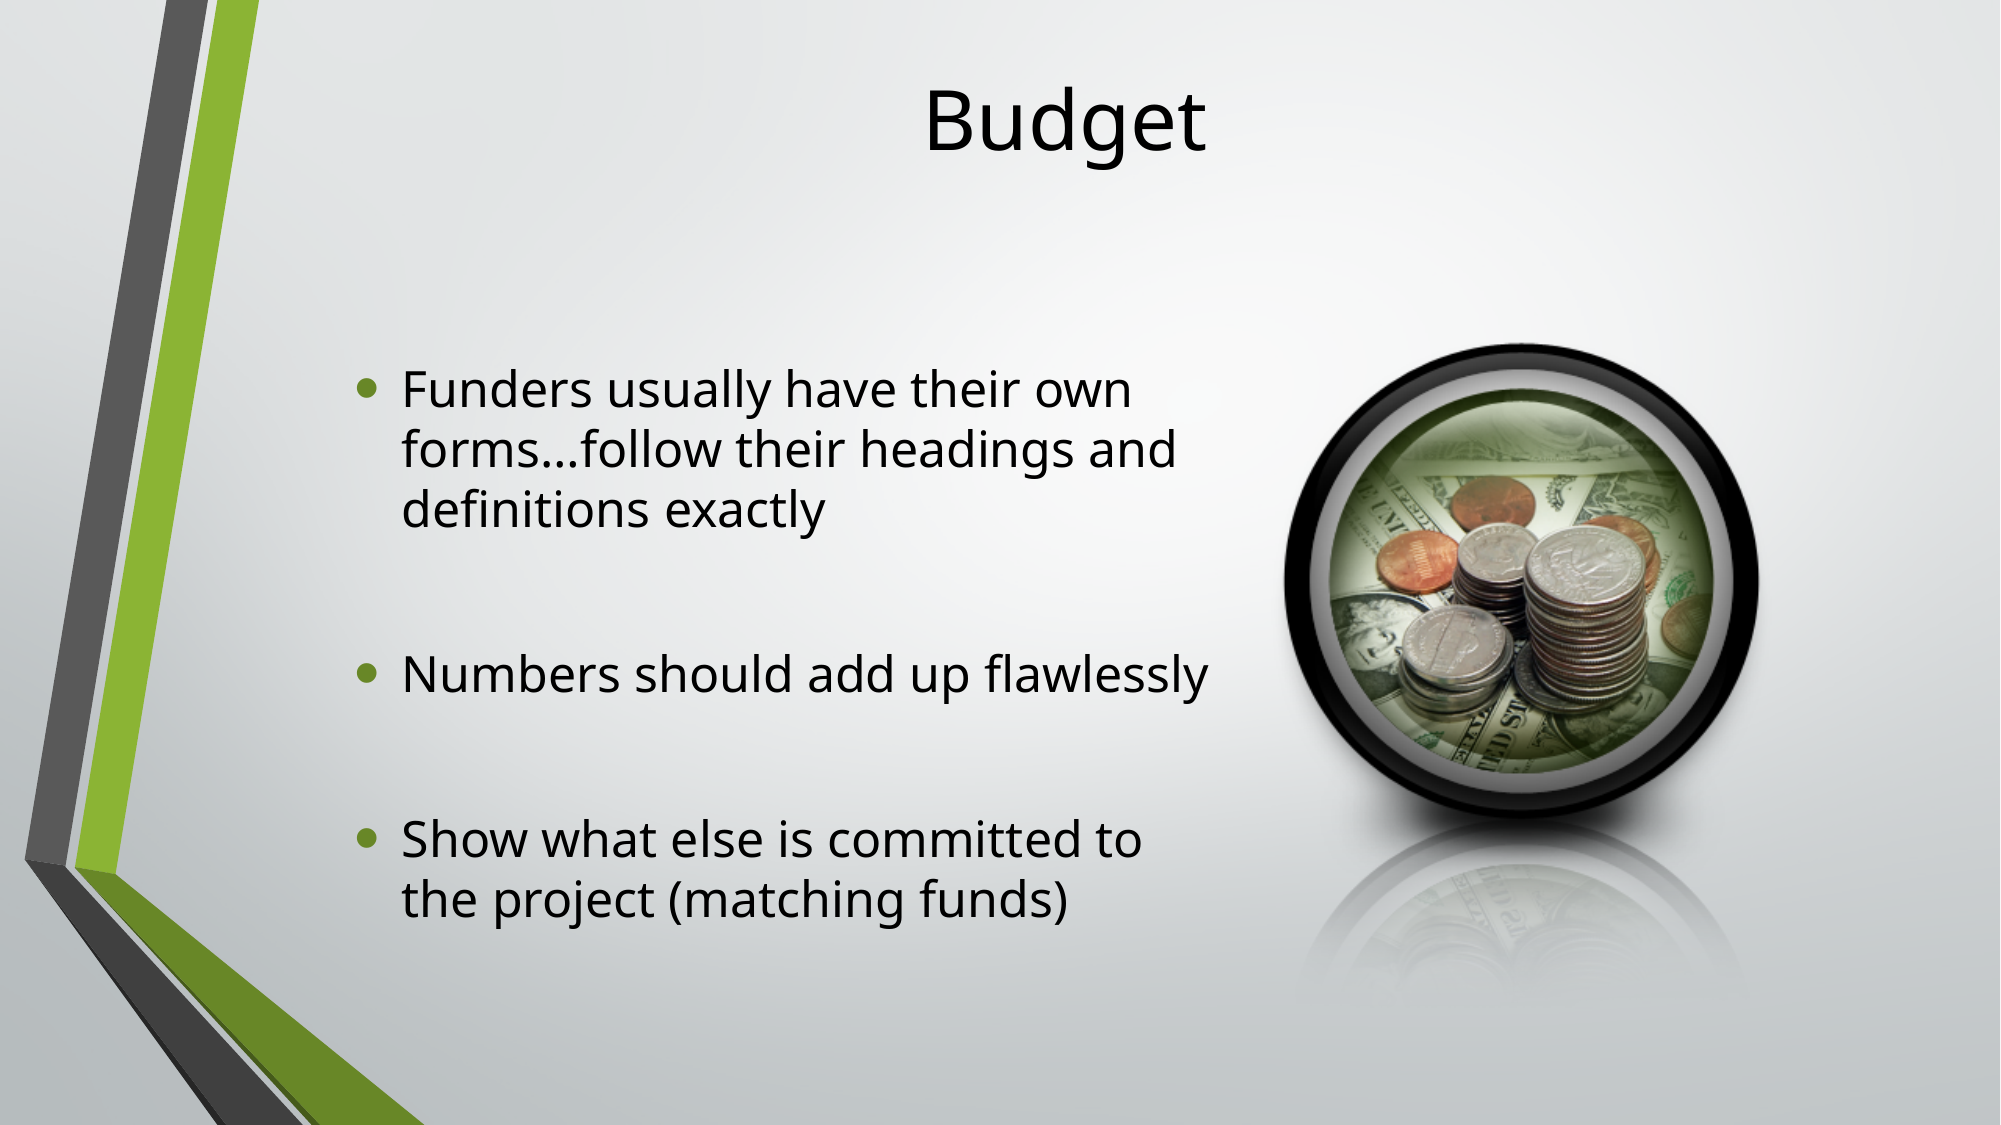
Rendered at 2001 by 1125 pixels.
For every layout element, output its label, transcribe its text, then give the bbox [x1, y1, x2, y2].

title Budget [243, 27, 1887, 206]
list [1176, 329, 1865, 1018]
list Funders usually have their own forms…follow their headings and definitions exactly Numbers should add up flawlessly Show what else is committed to the project (matching funds) [339, 329, 1236, 1102]
